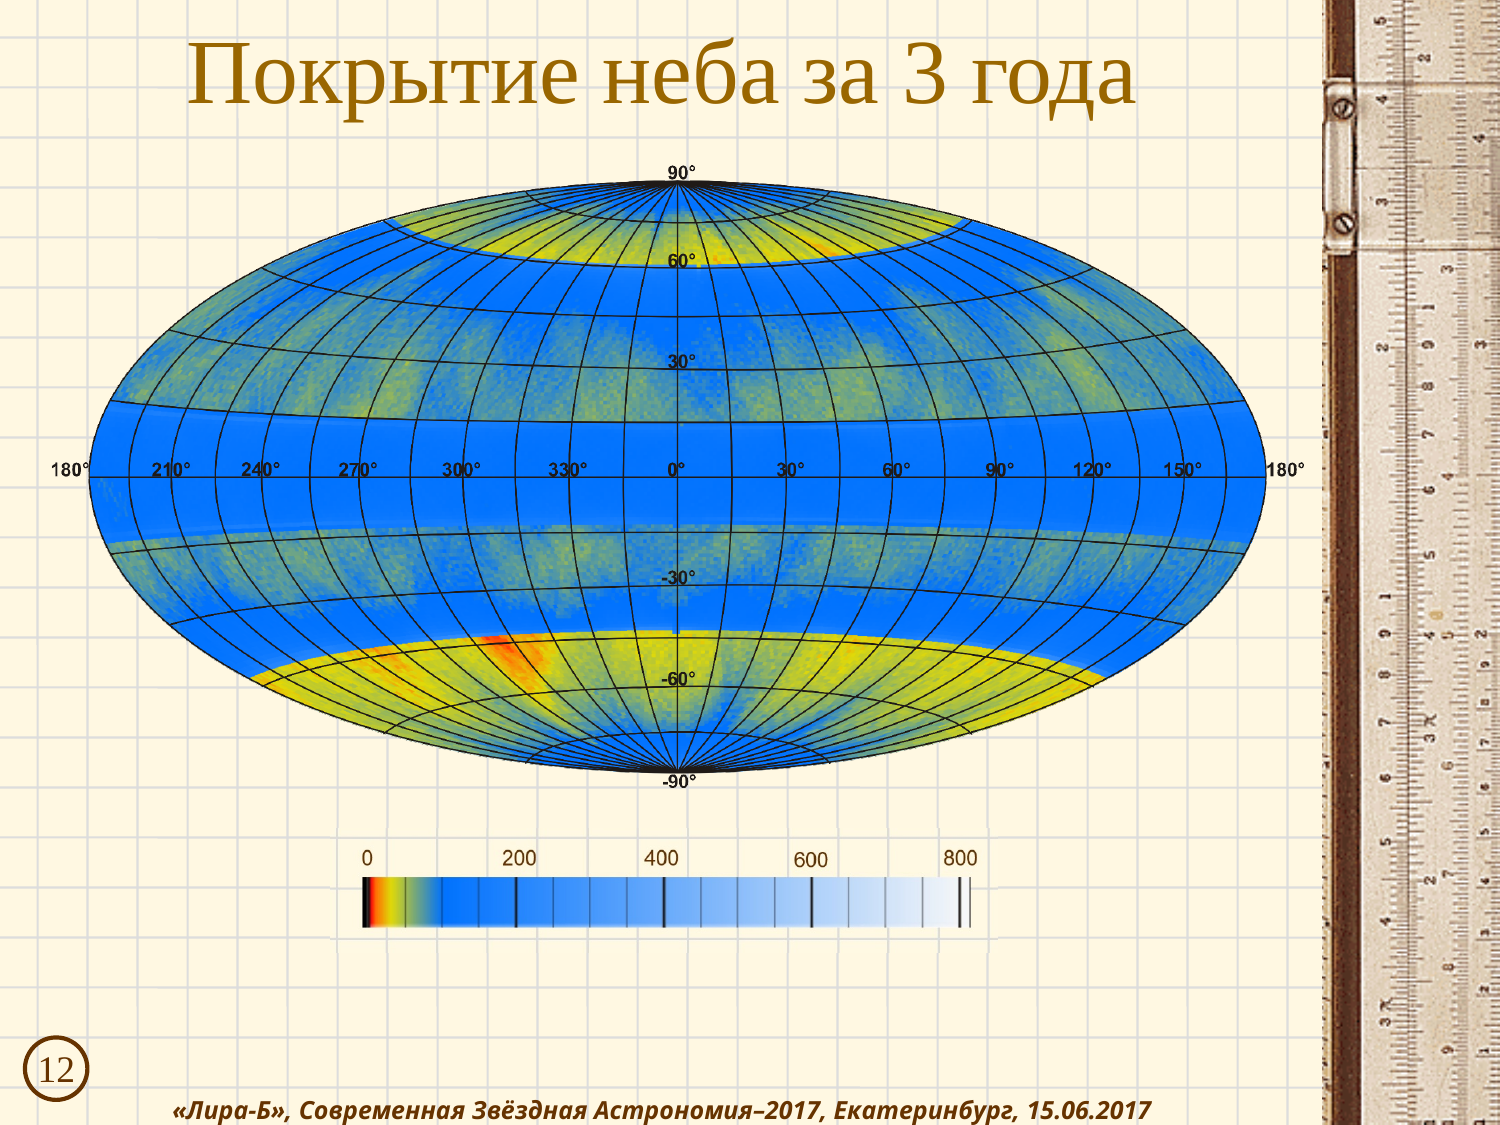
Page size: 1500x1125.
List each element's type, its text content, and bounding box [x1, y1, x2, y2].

picture [1322, 0, 1500, 1125]
title Покрытие неба за 3 года [0, 0, 1326, 138]
picture [330, 827, 998, 953]
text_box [12, 1037, 101, 1101]
picture [49, 165, 1305, 789]
footer «Лира-Б», Современная Звёздная Астрономия–2017, Екатеринбург, 15.06.2017 [0, 1087, 1325, 1125]
